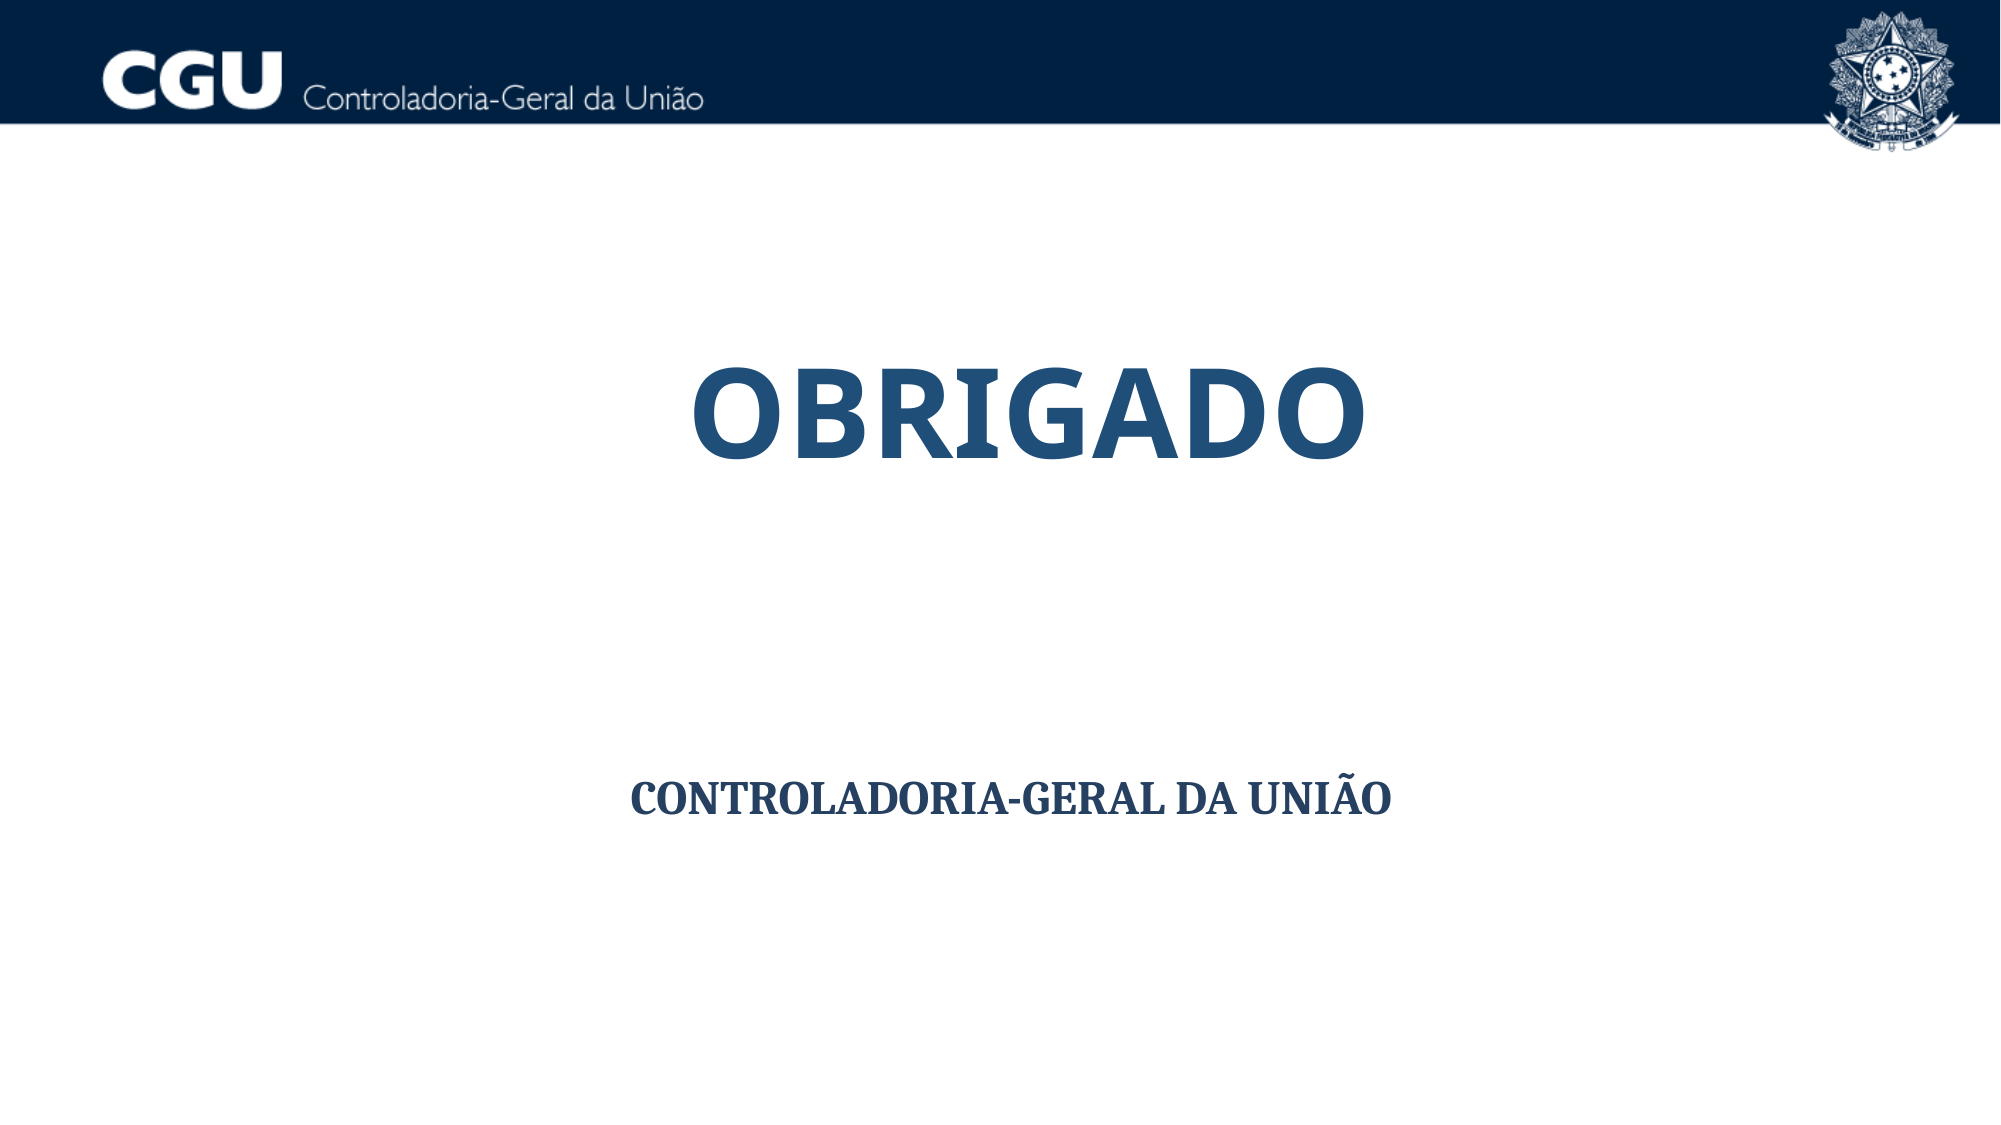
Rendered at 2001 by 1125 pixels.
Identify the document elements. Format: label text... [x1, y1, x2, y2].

picture [0, 0, 2001, 1125]
text_box CONTROLADORIA-GERAL DA UNIÃO [326, 586, 1697, 976]
text_box OBRIGADO [362, 267, 1697, 551]
